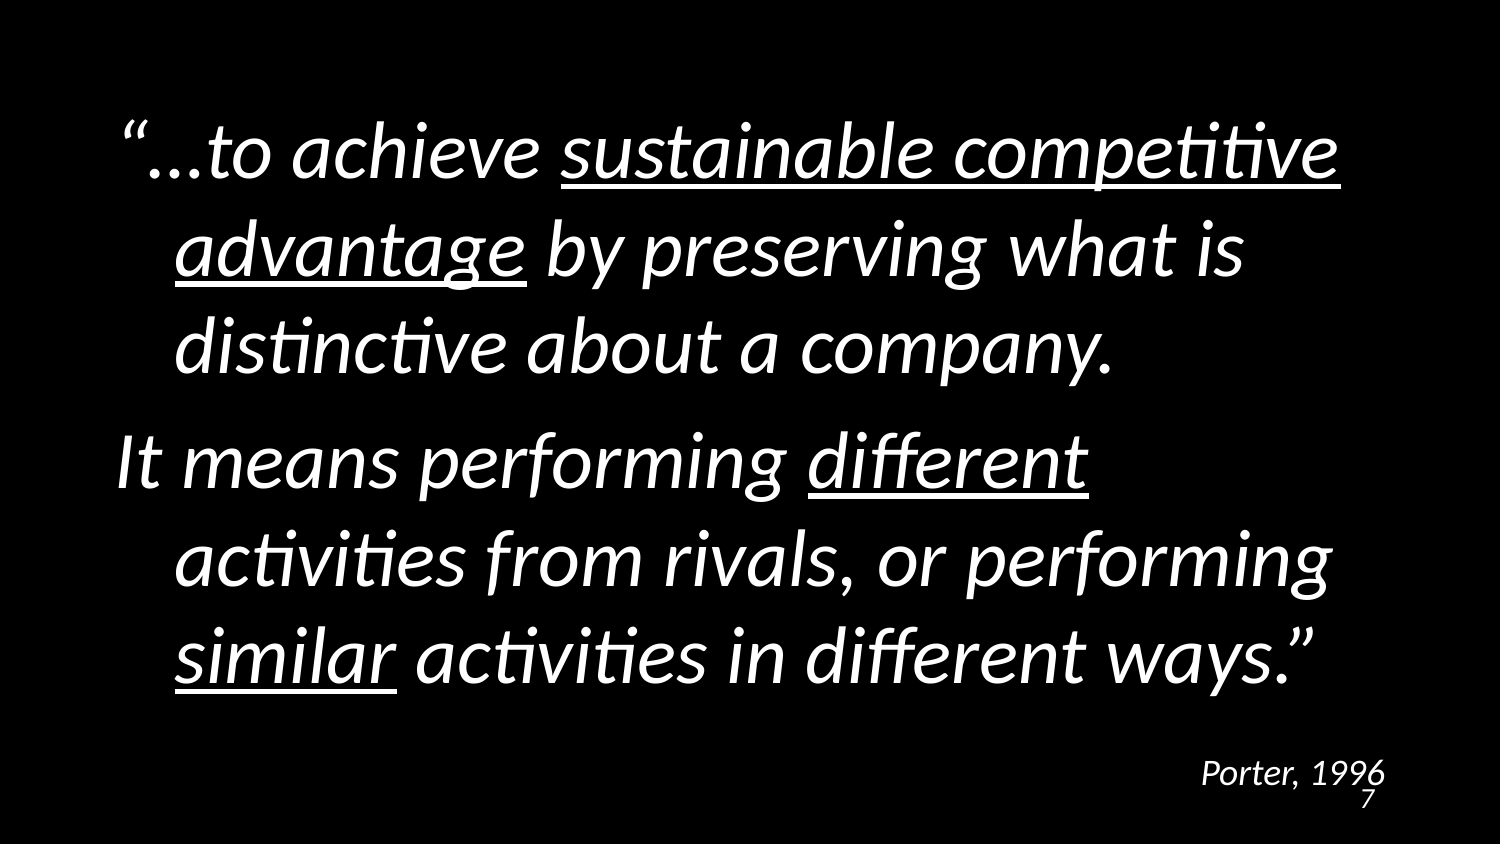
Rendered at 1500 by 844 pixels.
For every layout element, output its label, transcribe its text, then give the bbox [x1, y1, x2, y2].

list Porter, 1996 [837, 740, 1400, 797]
list “…to achieve sustainable competitive advantage by preserving what is distinctive about a company. It means performing different activities from rivals, or performing similar activities in different ways.” [99, 84, 1375, 713]
